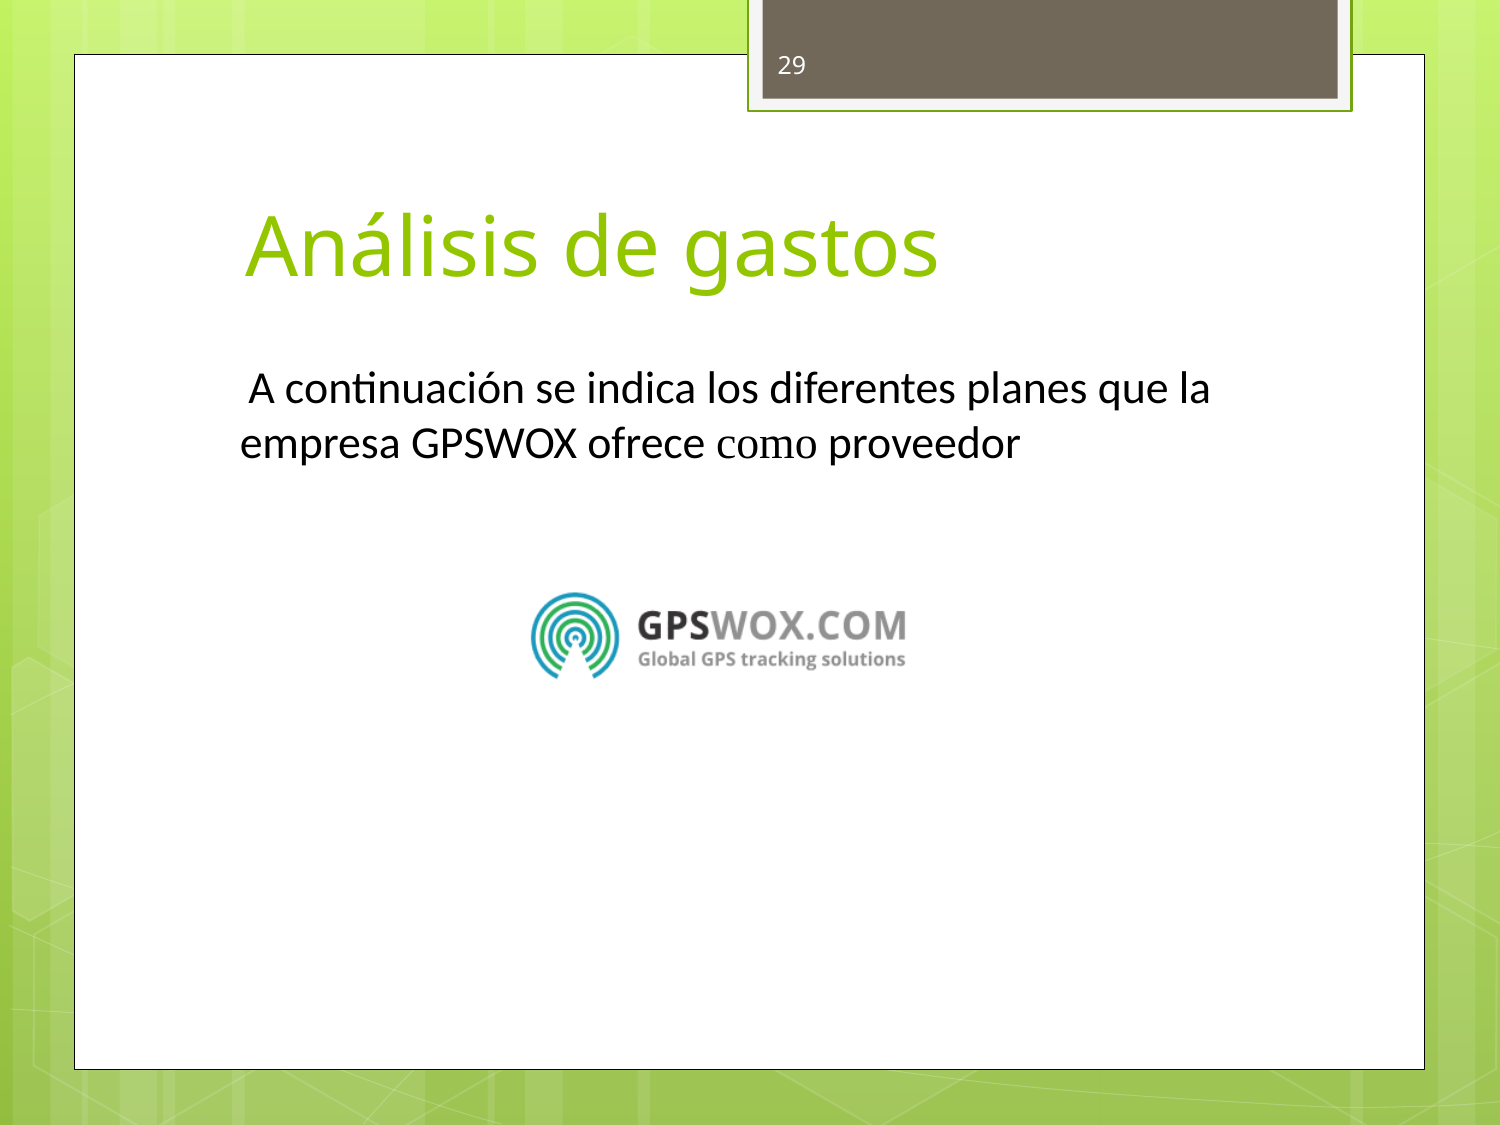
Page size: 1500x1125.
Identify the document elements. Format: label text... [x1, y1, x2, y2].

text_box A continuación se indica los diferentes planes que la empresa GPSWOX ofrece como proveedor [225, 349, 1306, 475]
slide_number 29 [762, 36, 982, 97]
picture [501, 573, 916, 693]
title Análisis de gastos [230, 113, 1383, 302]
